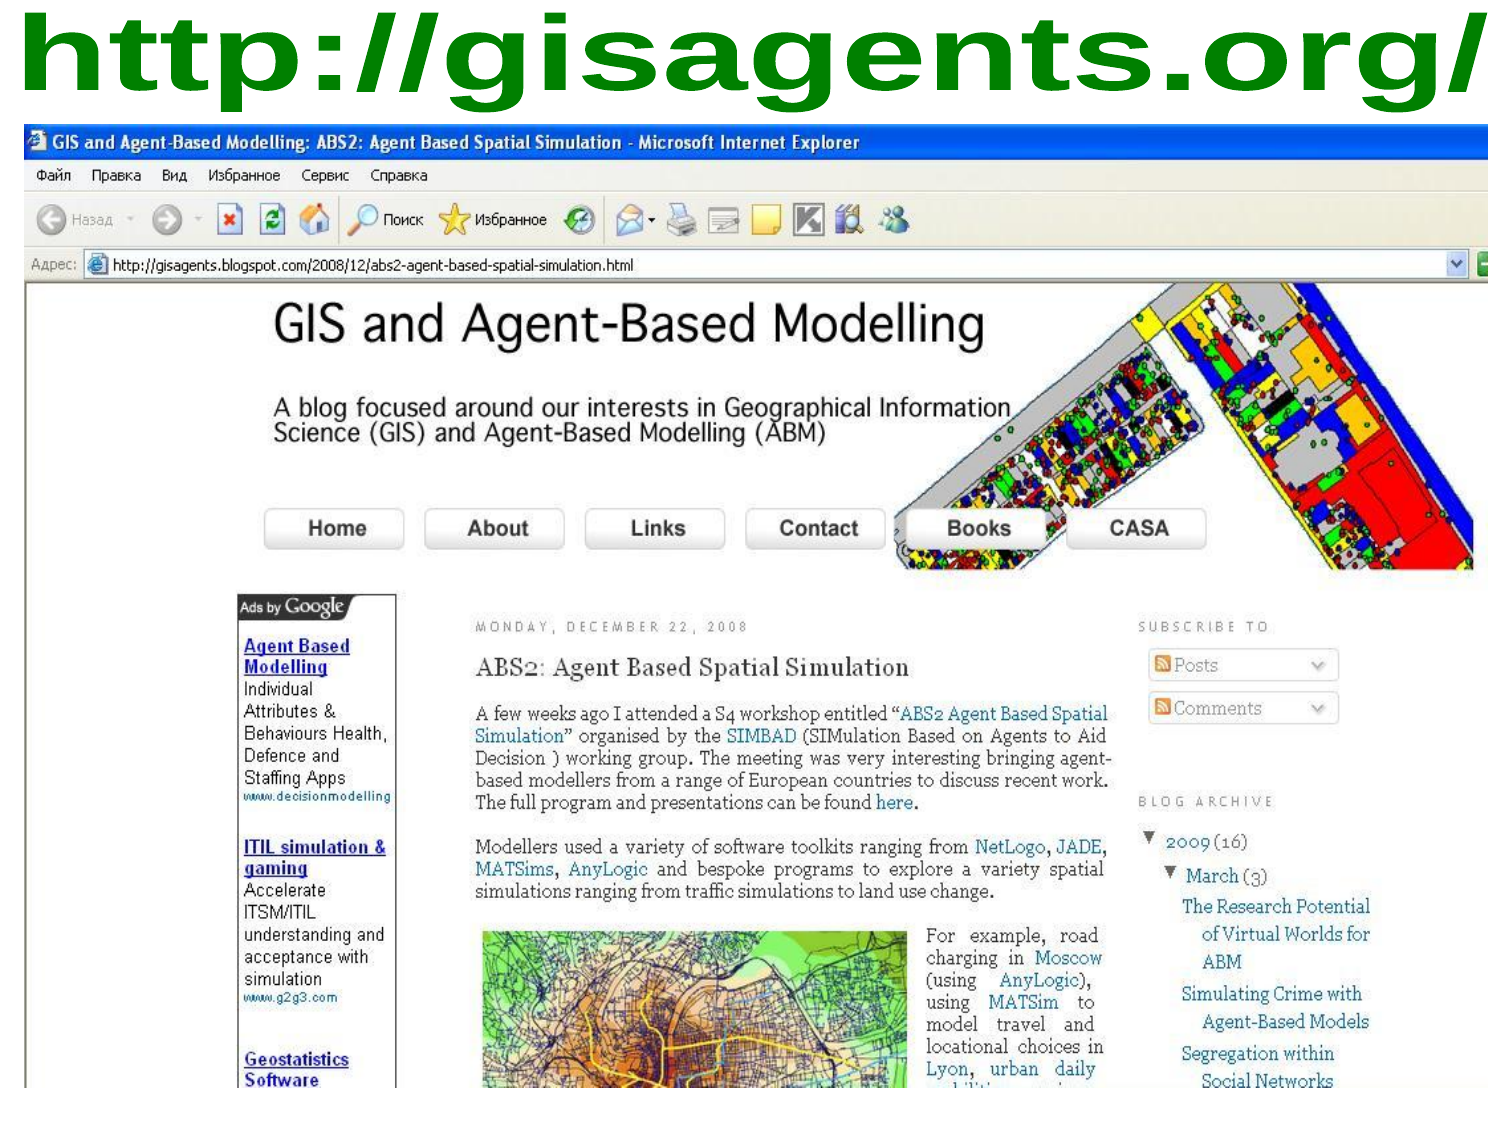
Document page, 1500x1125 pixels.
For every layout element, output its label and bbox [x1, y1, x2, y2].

picture [24, 124, 1488, 1088]
